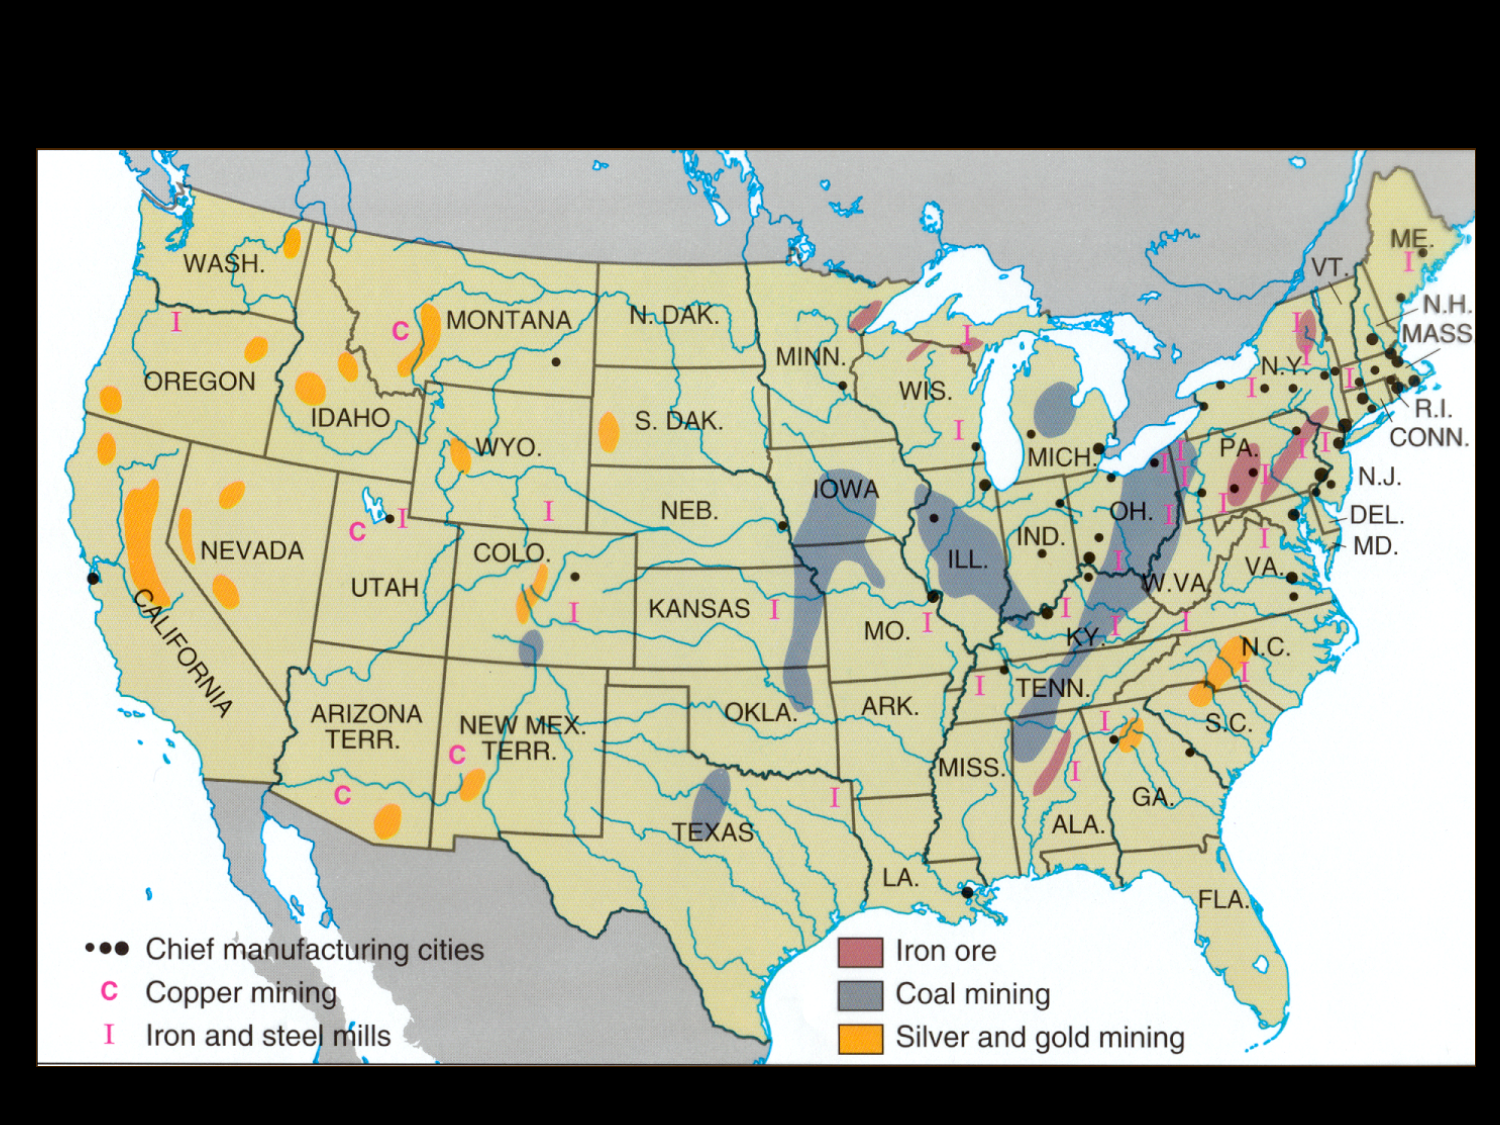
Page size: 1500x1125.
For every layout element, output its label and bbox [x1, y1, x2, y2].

picture [37, 149, 1476, 1066]
